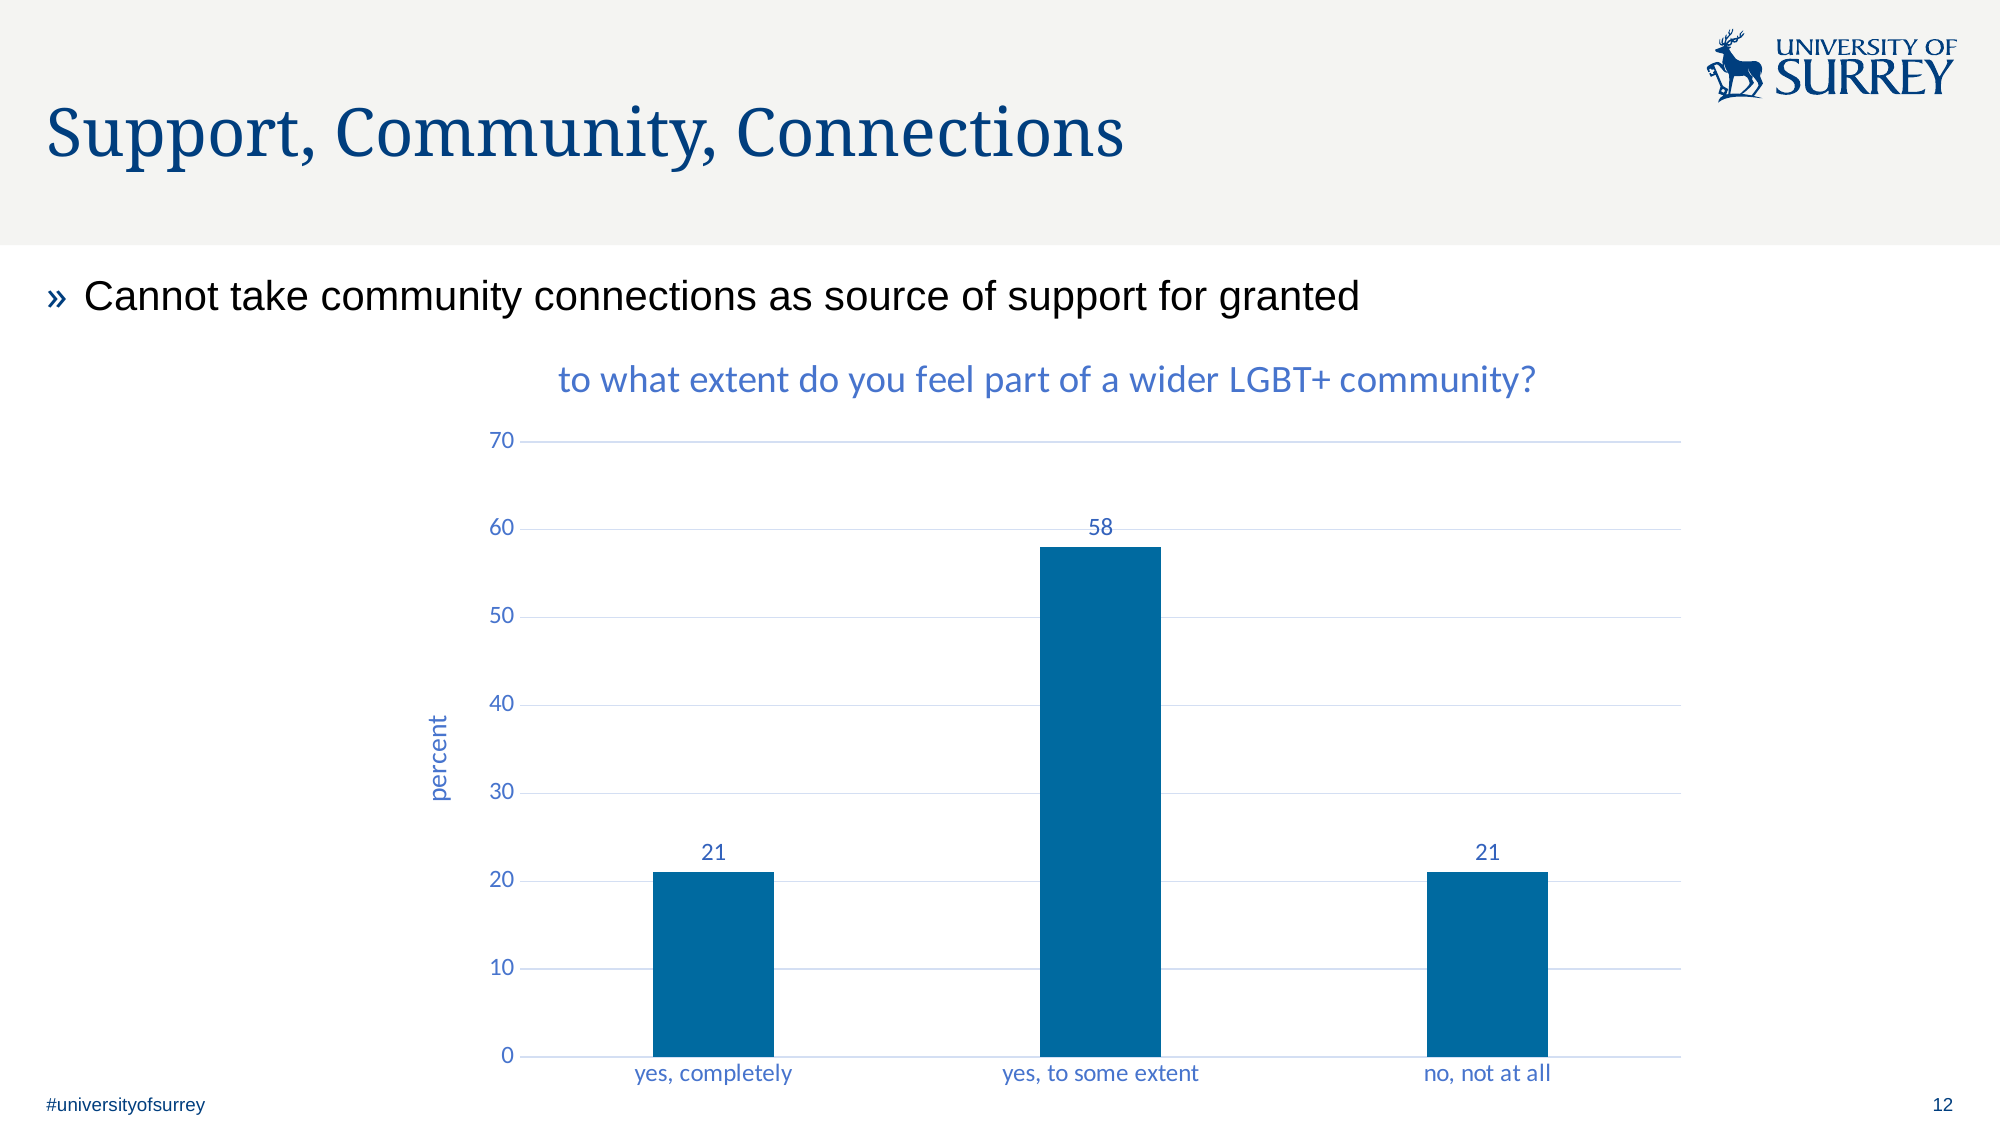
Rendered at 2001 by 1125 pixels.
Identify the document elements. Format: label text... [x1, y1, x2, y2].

title Support, Community, Connections [31, 24, 1969, 246]
chart [389, 327, 1708, 1104]
footer #universityofsurrey [31, 1082, 1862, 1125]
list Cannot take community connections as source of support for granted [31, 267, 1969, 615]
slide_number 12 [1862, 1082, 1969, 1125]
